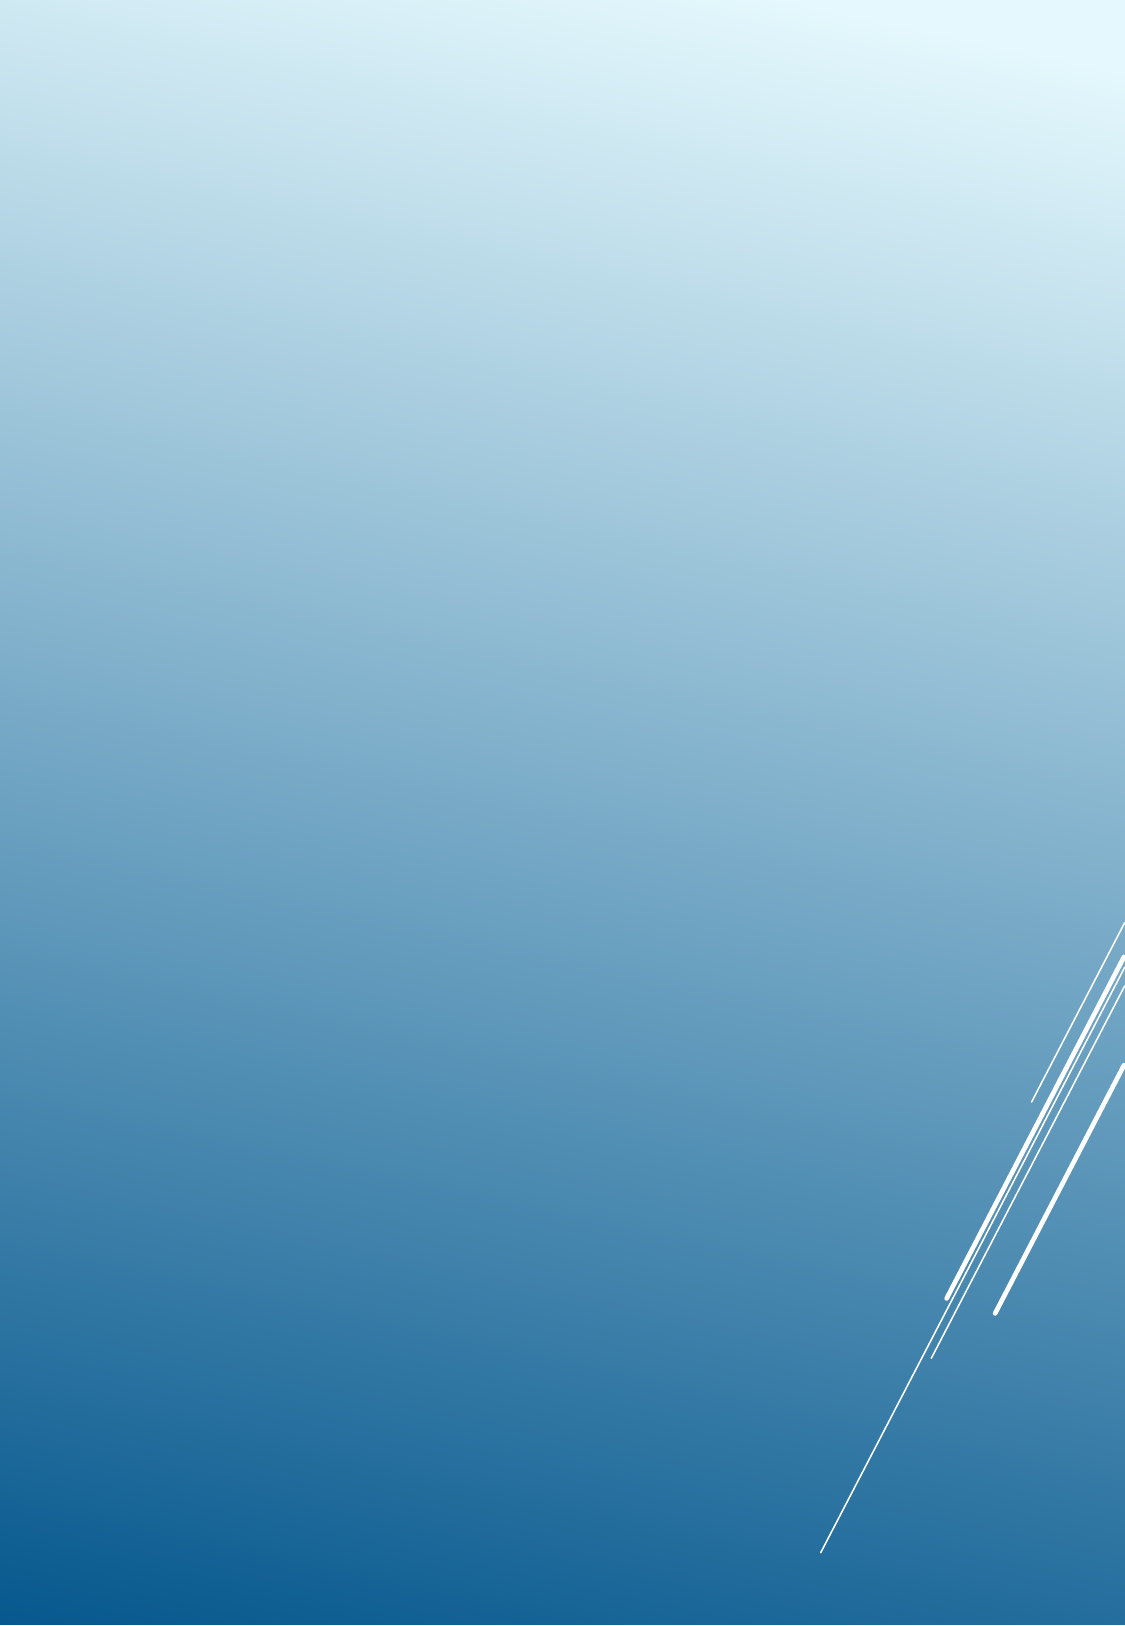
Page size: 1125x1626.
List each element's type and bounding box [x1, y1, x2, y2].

picture [0, 381, 1125, 1223]
